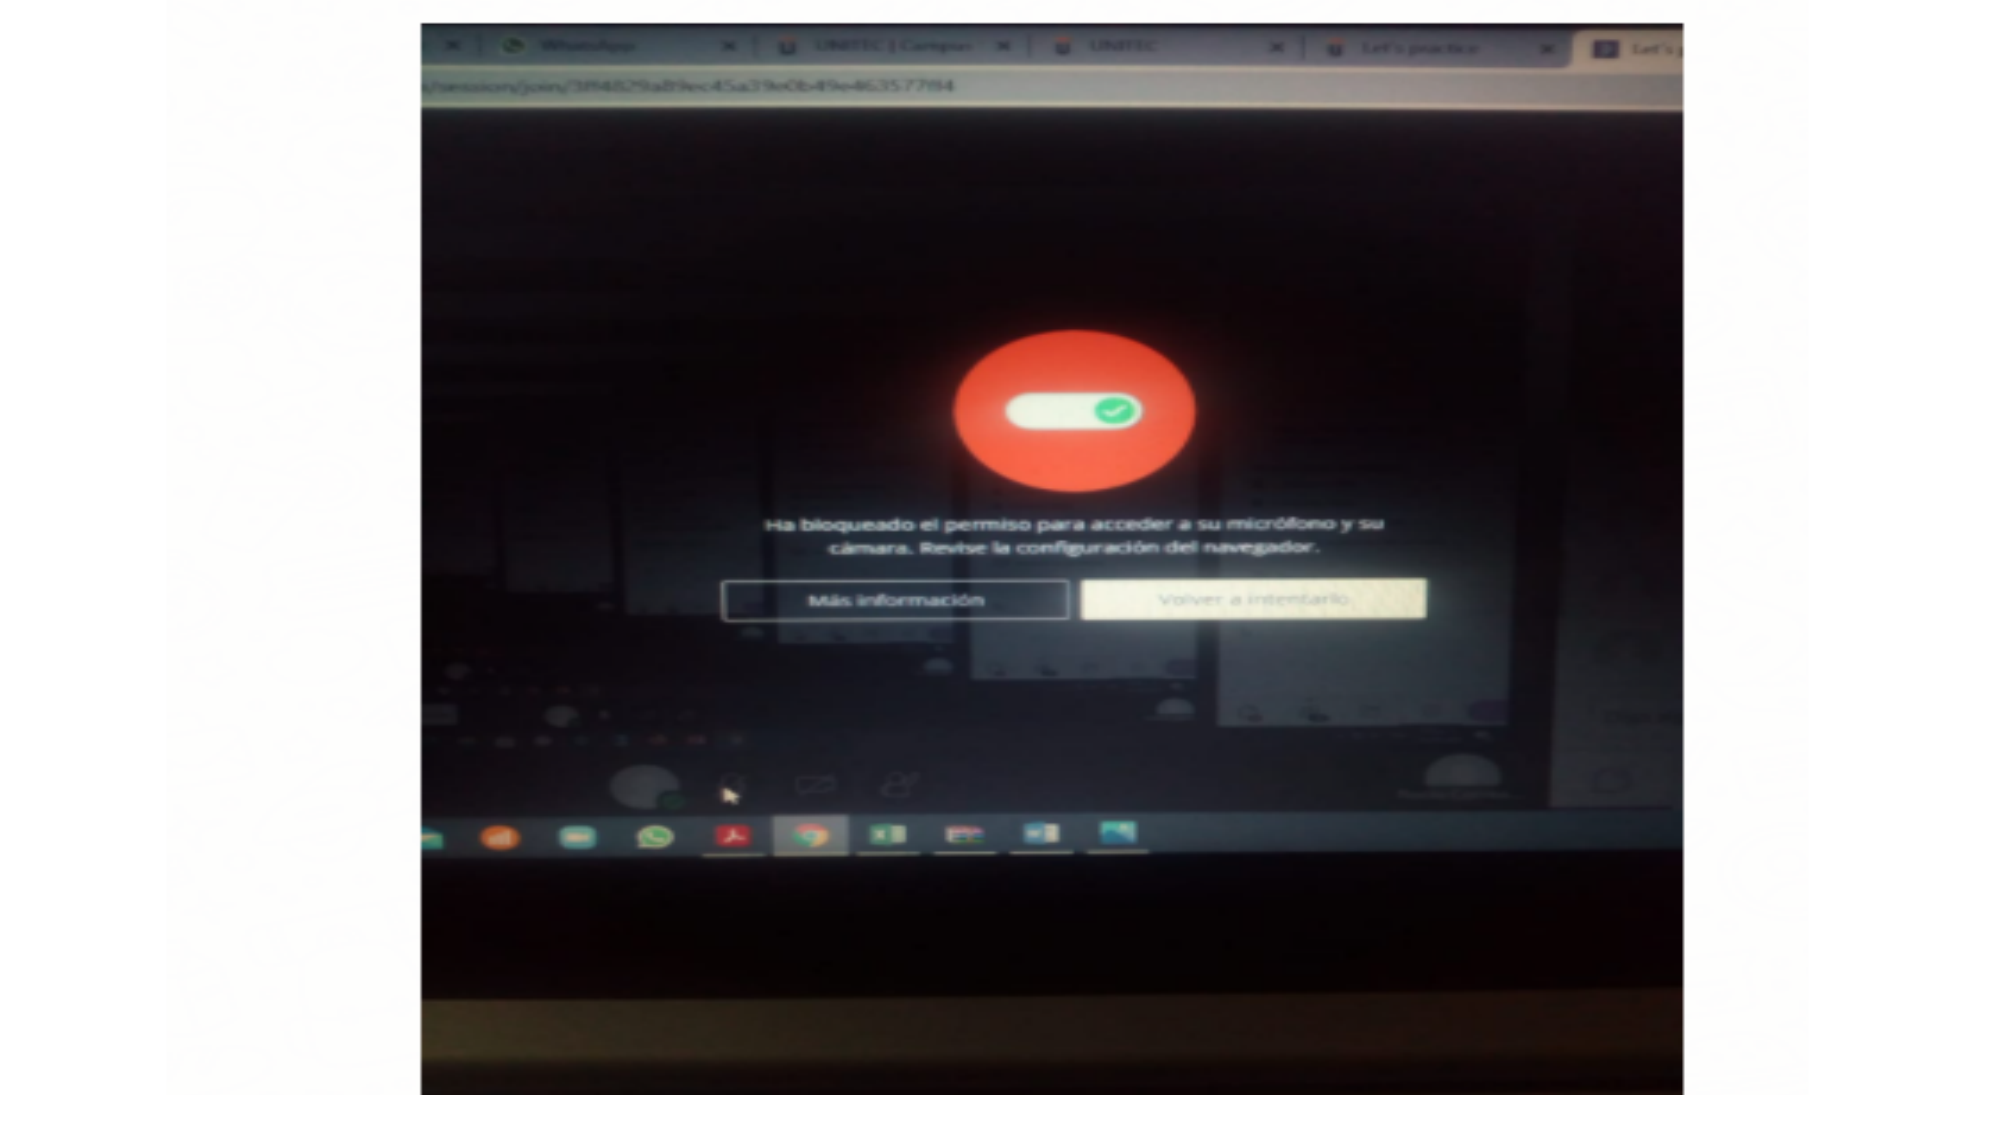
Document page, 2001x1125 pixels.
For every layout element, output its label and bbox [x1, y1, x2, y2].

picture [166, 0, 1809, 1095]
